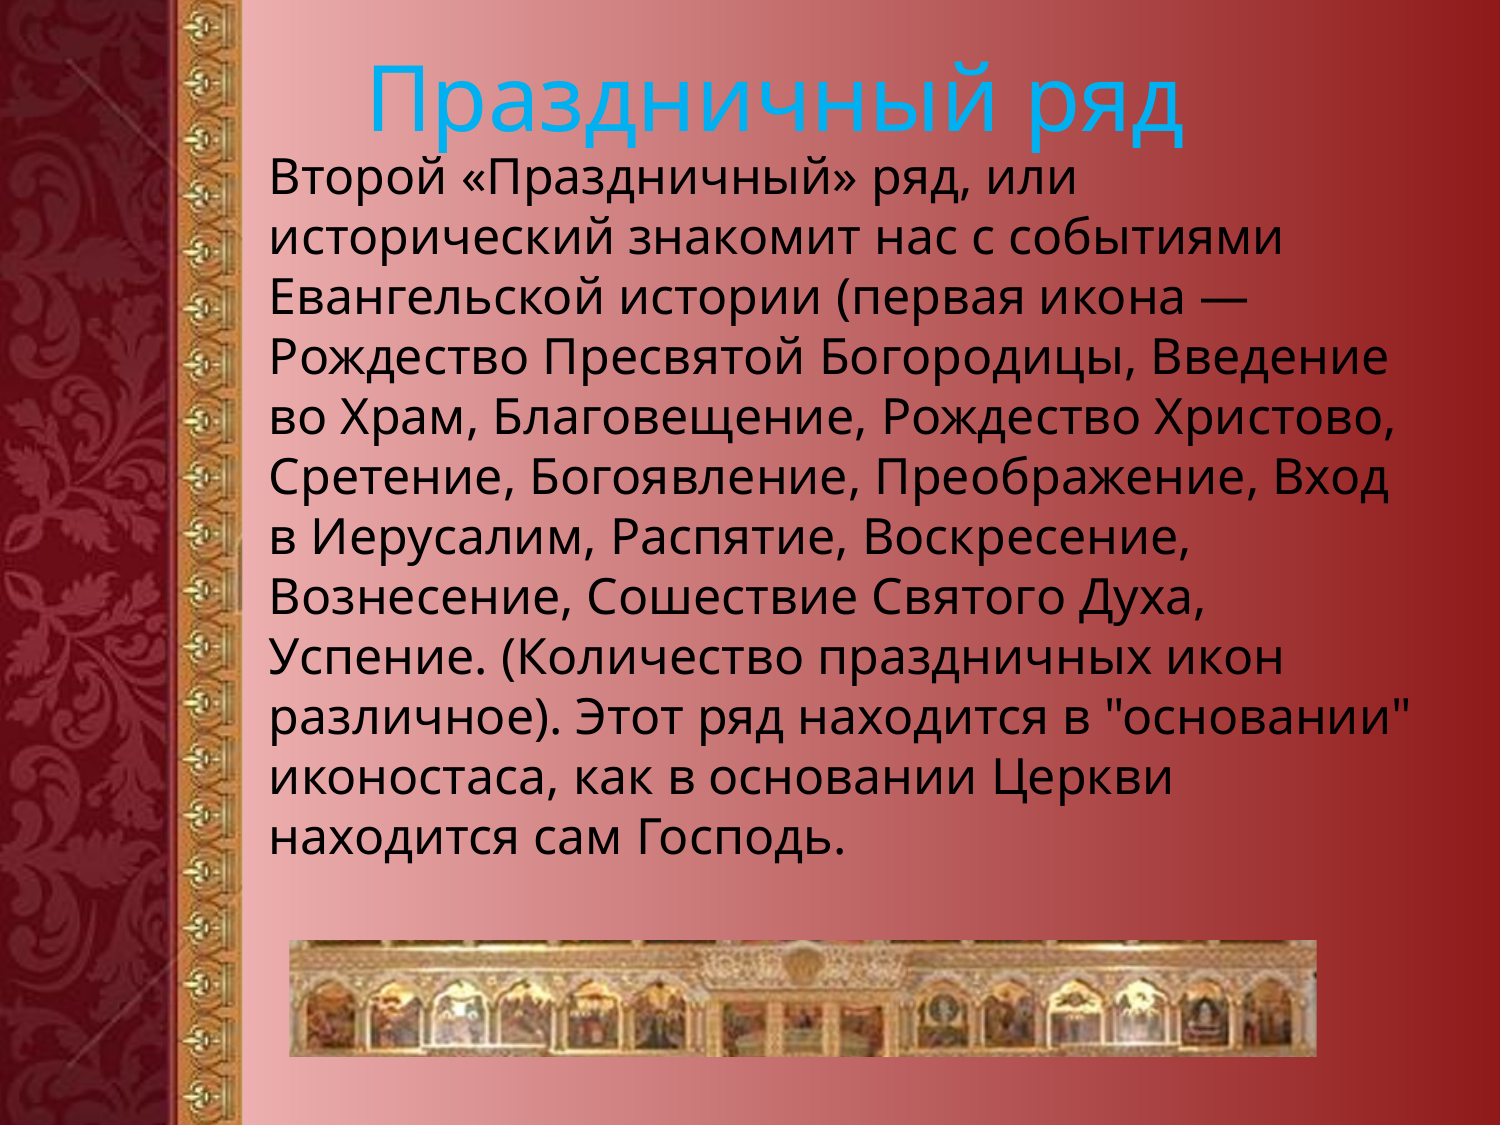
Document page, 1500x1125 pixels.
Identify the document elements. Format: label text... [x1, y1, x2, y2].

picture [288, 940, 1317, 1057]
list Второй «Праздничный» ряд, или исторический знакомит нас с событиями Евангельской истории (первая икона — Рождество Пресвятой Богородицы, Введение во Храм, Благовещение, Рождество Христово, Сретение, Богоявление, Преображение, Вход в Иерусалим, Распятие, Воскресение, Вознесение, Сошествие Святого Духа, Успение. (Количество праздничных икон различное). Этот ряд находится в "основании" иконостаса, как в основании Церкви находится сам Господь. [253, 189, 1437, 923]
title Праздничный ряд [100, 0, 1451, 189]
picture [0, 0, 243, 1125]
